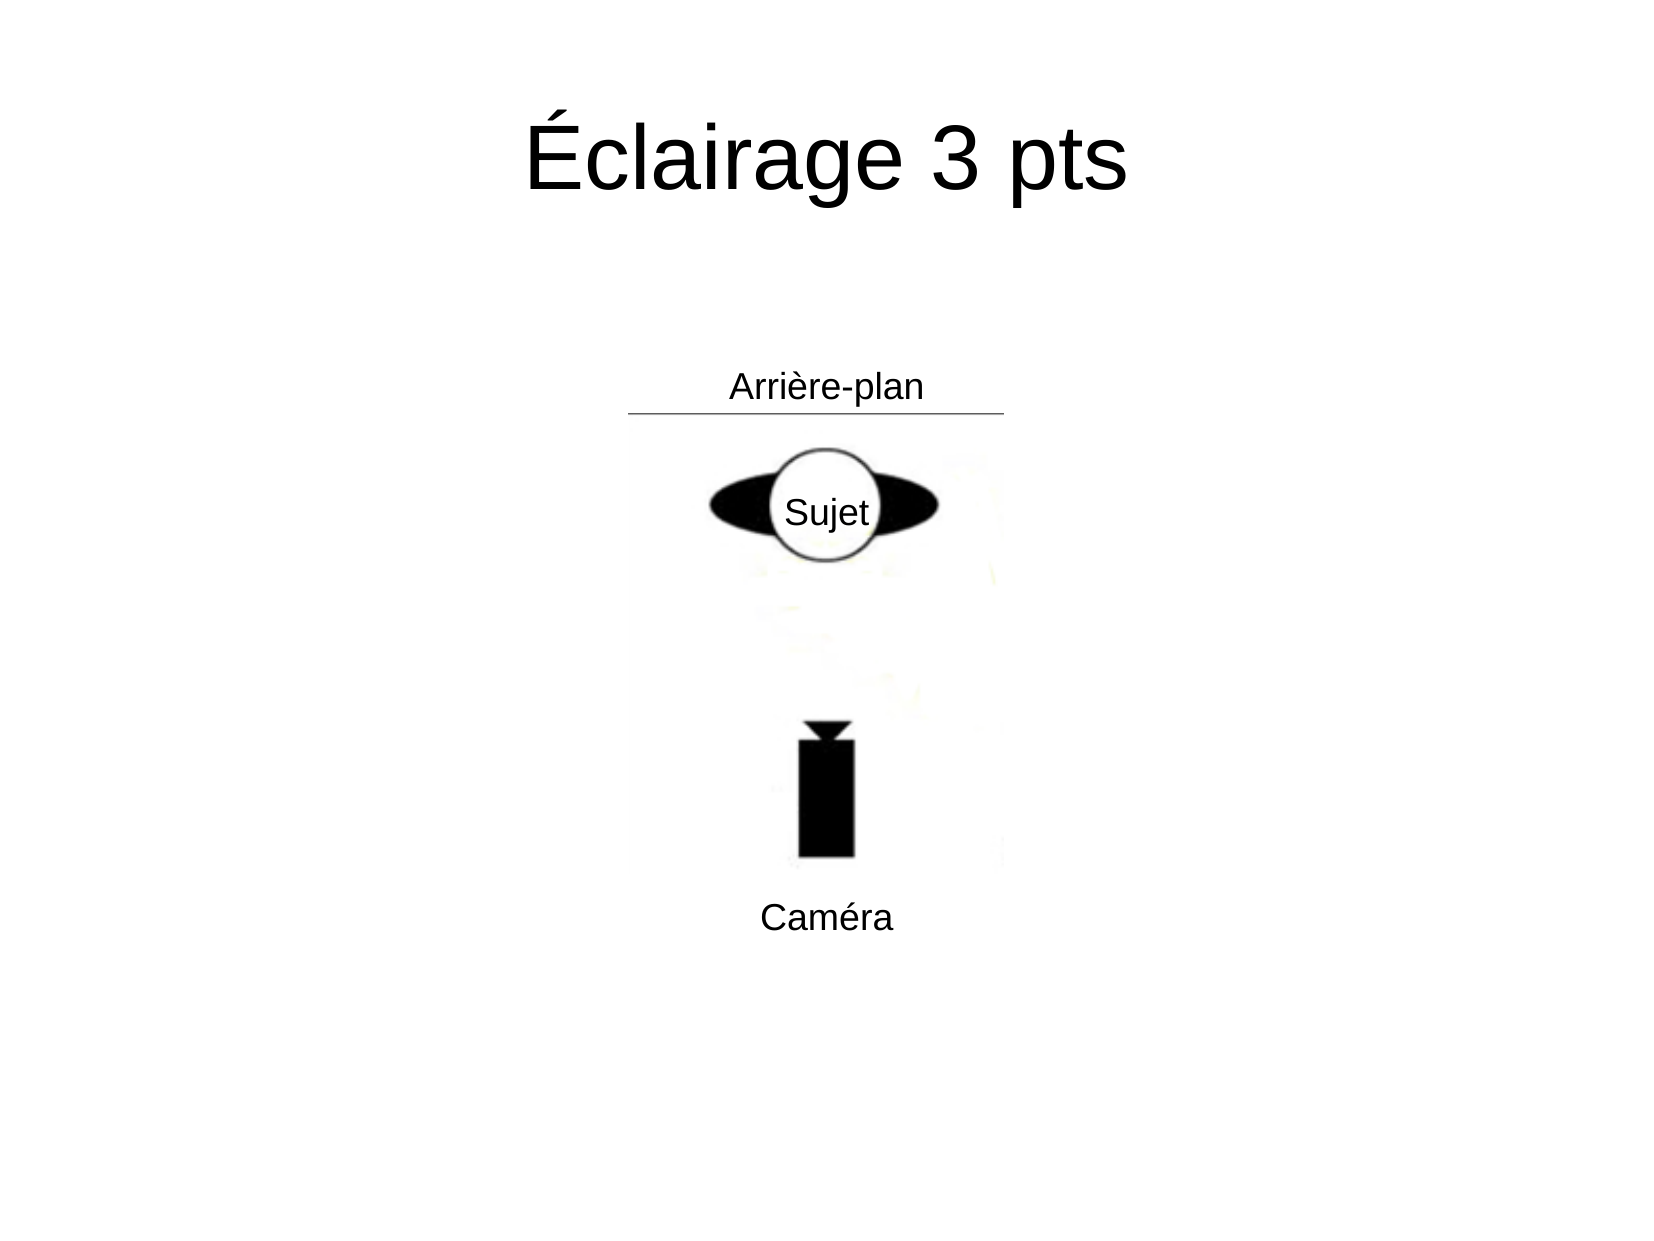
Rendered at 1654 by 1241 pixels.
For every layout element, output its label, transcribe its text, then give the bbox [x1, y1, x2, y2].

text_box Éclairage 3 pts [82, 56, 1571, 249]
picture [628, 413, 1005, 874]
text_box Arrière-plan [679, 354, 975, 411]
text_box Caméra [738, 885, 916, 943]
